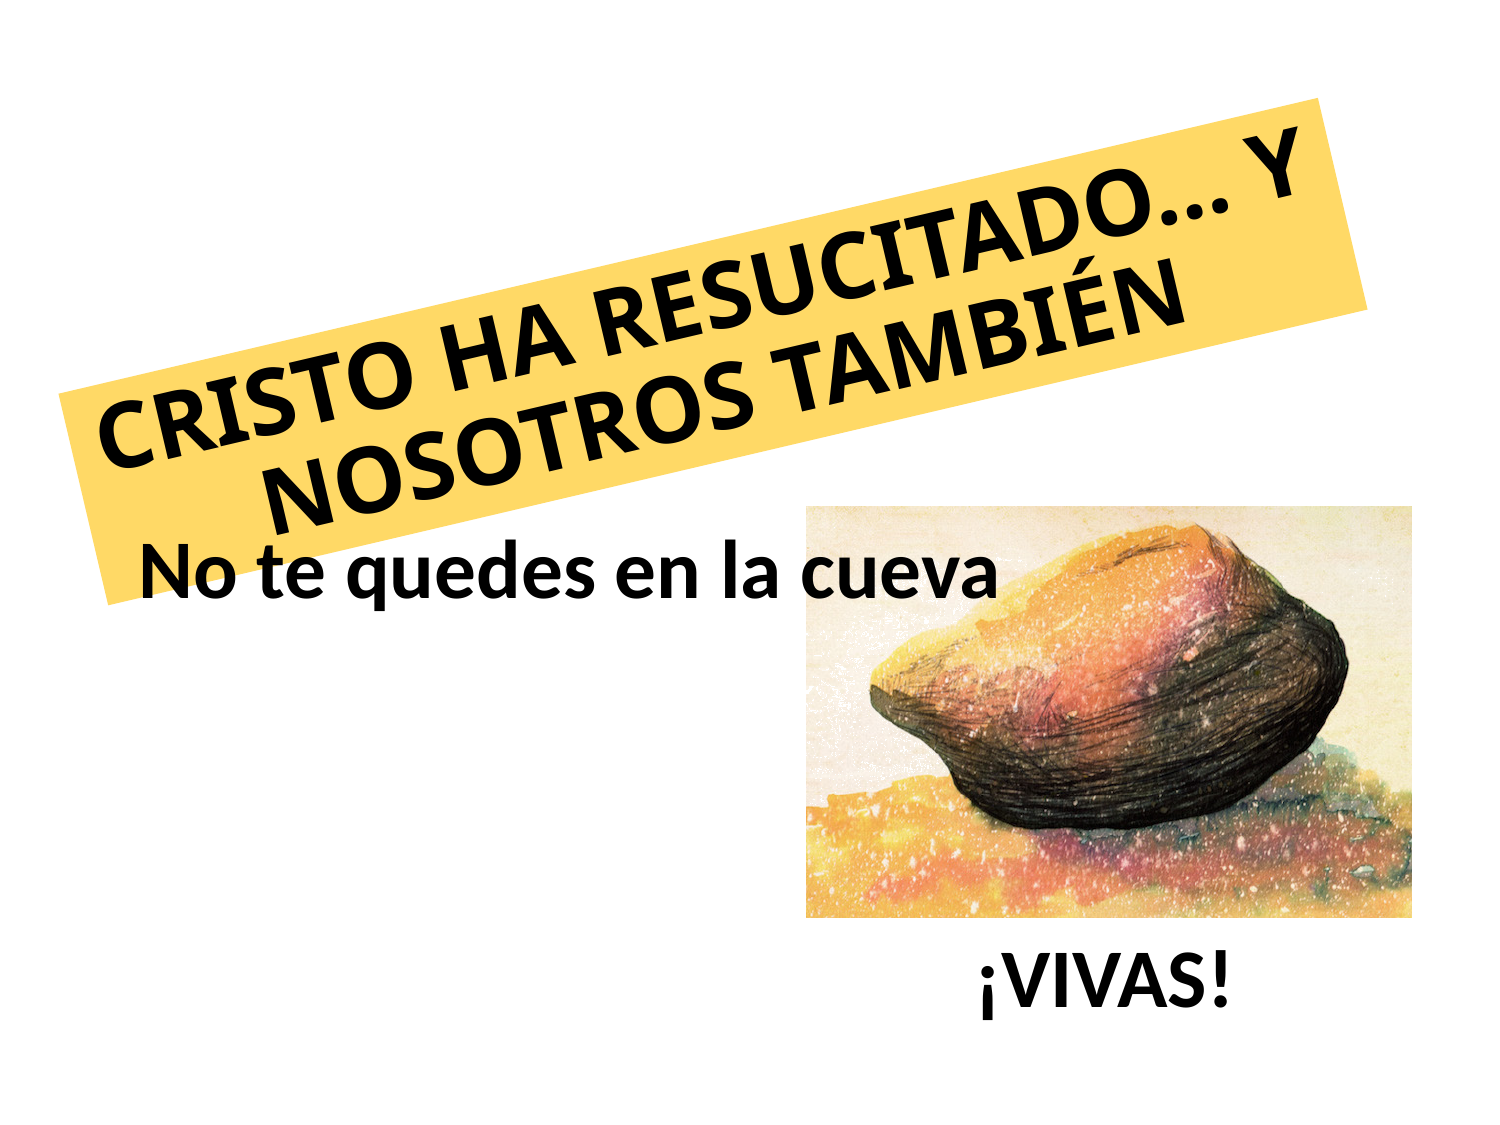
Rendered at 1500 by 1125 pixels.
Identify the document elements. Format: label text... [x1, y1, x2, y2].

text_box No te quedes en la cueva [123, 507, 806, 623]
text_box ¡VIVAS! [959, 918, 1258, 1032]
title CRISTO HA RESUCITADO… Y NOSOTROS TAMBIÉN [58, 97, 1368, 606]
picture [806, 506, 1412, 918]
